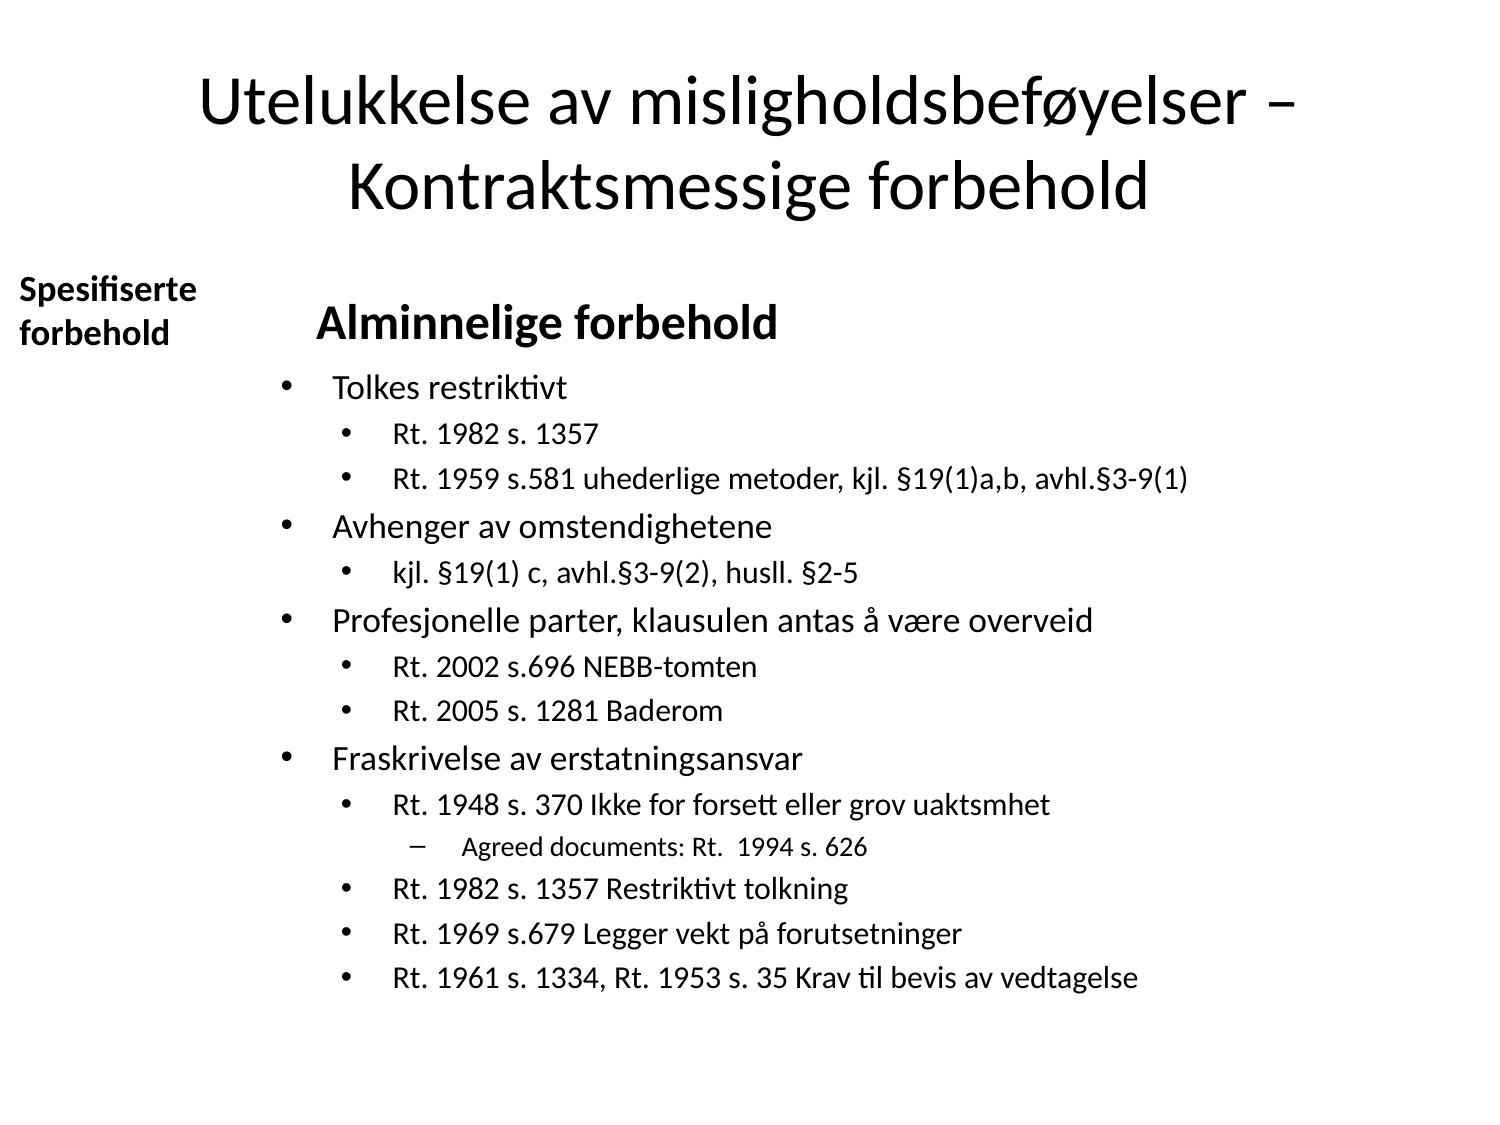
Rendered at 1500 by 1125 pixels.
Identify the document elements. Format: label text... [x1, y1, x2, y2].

title Utelukkelse av misligholdsbeføyelser – Kontraktsmessige forbehold [75, 45, 1425, 233]
list Spesifiserte forbehold [4, 255, 301, 361]
list Alminnelige forbehold [301, 251, 1425, 356]
list Tolkes restriktivt Rt. 1982 s. 1357 Rt. 1959 s.581 uhederlige metoder, kjl. §19(1)a,b, avhl.§3-9(1) Avhenger av omstendighetene kjl. §19(1) c, avhl.§3-9(2), husll. §2-5 Profesjonelle parter, klausulen antas å være overveid Rt. 2002 s.696 NEBB-tomten Rt. 2005 s. 1281 Baderom Fraskrivelse av erstatningsansvar Rt. 1948 s. 370 Ikke for forsett eller grov uaktsmhet Agreed documents: Rt. 1994 s. 626 Rt. 1982 s. 1357 Restriktivt tolkning Rt. 1969 s.679 Legger vekt på forutsetninger Rt. 1961 s. 1334, Rt. 1953 s. 35 Krav til bevis av vedtagelse [265, 356, 1425, 1005]
